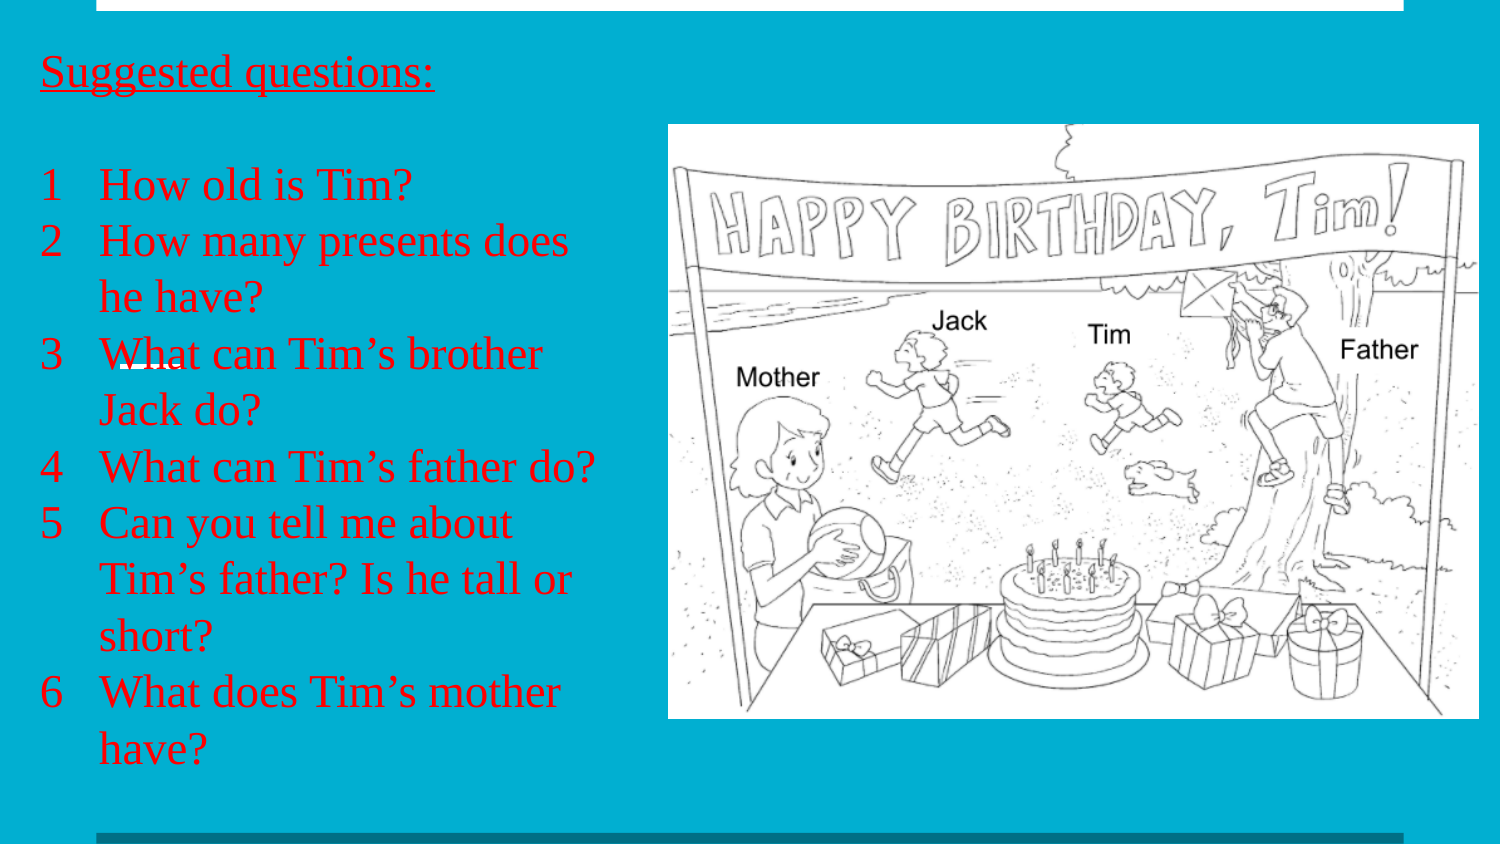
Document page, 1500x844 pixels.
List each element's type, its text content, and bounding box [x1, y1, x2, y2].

text_box Suggested questions: 1 How old is Tim? 2 How many presents does he have? 3 What can Tim’s brother Jack do? 4 What can Tim’s father do? 5 Can you tell me about Tim’s father? Is he tall or short? 6 What does Tim’s mother have? [24, 24, 641, 789]
picture [668, 124, 1479, 720]
